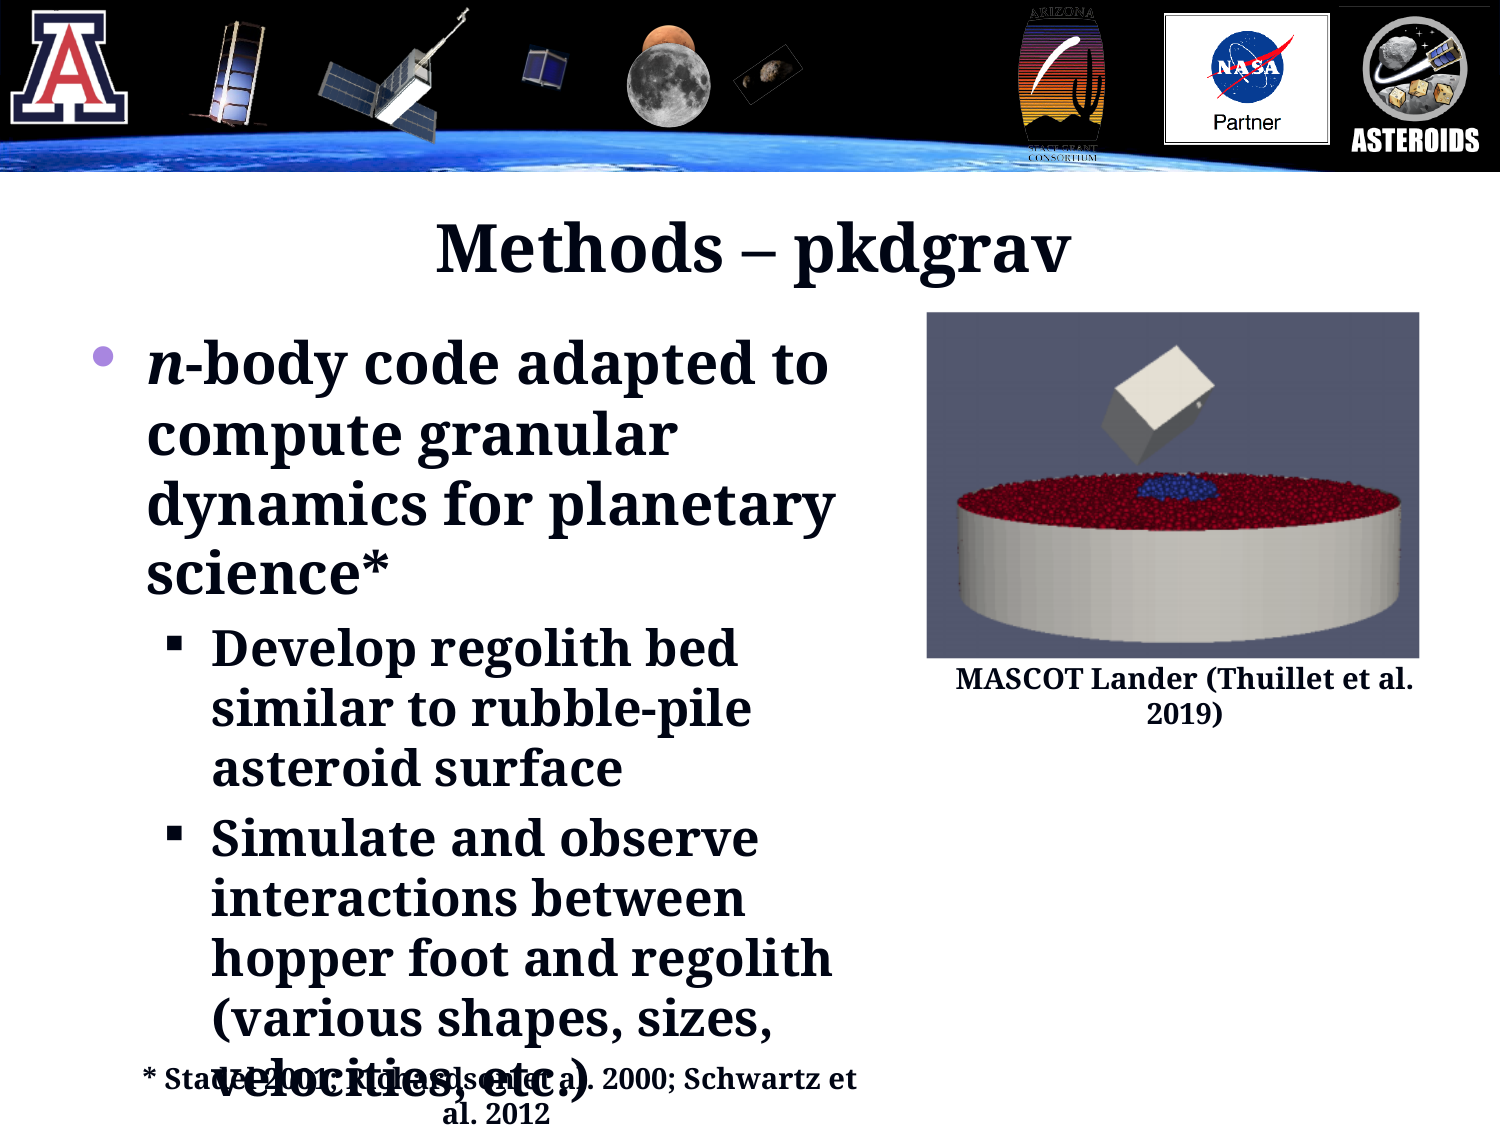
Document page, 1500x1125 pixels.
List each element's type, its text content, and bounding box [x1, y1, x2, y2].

text_box * Stadel 2001; Richardson et al. 2000; Schwartz et al. 2012 [112, 1052, 888, 1098]
text_box MASCOT Lander (Thuillet et al. 2019) [920, 652, 1450, 718]
picture [0, 0, 1500, 172]
list n-body code adapted to compute granular dynamics for planetary science* Develop regolith bed similar to rubble-pile asteroid surface Simulate and observe interactions between hopper foot and regolith (various shapes, sizes, velocities, etc.) [75, 319, 863, 1052]
title Methods – pkdgrav [75, 187, 1450, 305]
picture [919, 304, 1426, 664]
